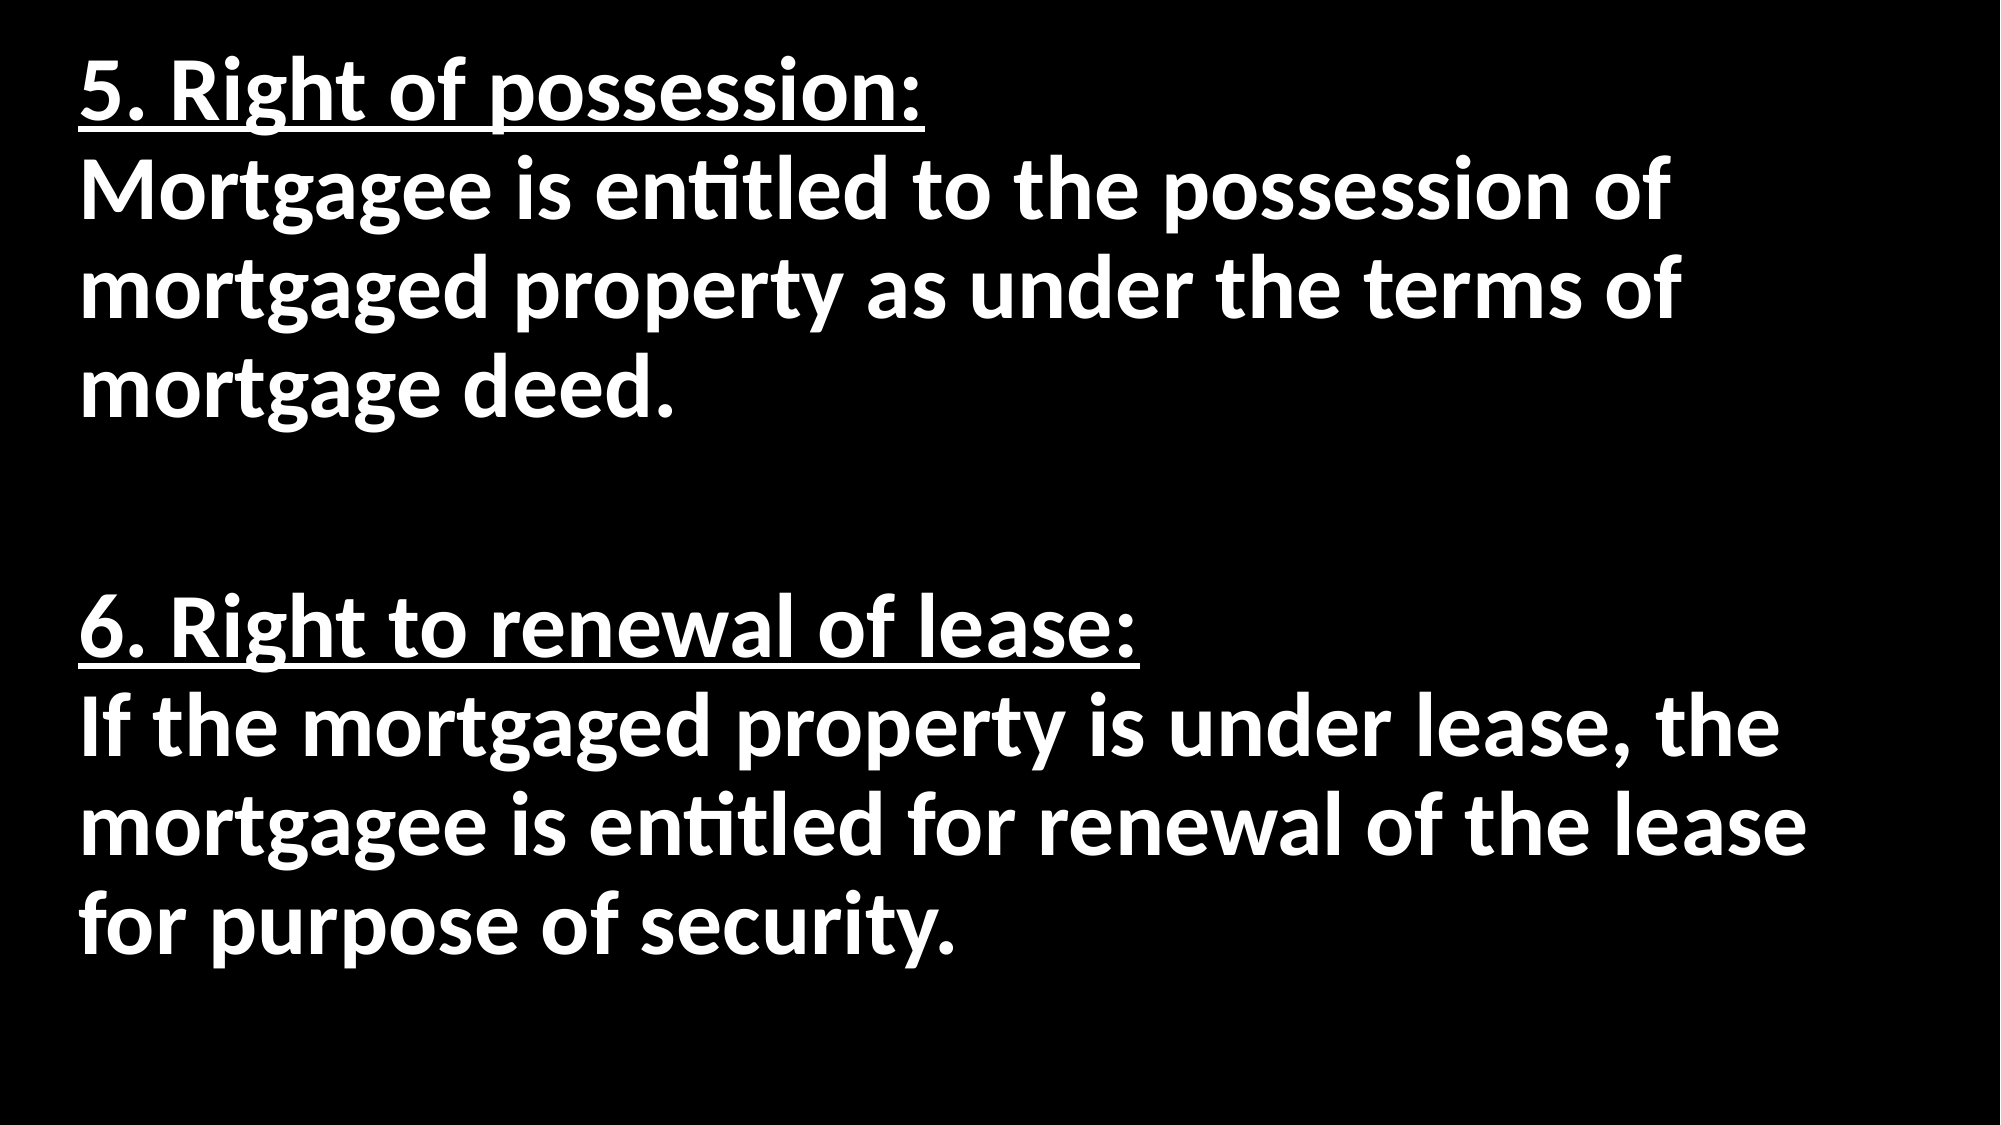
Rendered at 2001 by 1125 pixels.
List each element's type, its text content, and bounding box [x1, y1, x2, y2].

list 5. Right of possession: Mortgagee is entitled to the possession of mortgaged property as under the terms of mortgage deed. 6. Right to renewal of lease: If the mortgaged property is under lease, the mortgagee is entitled for renewal of the lease for purpose of security. [63, 33, 1906, 1078]
